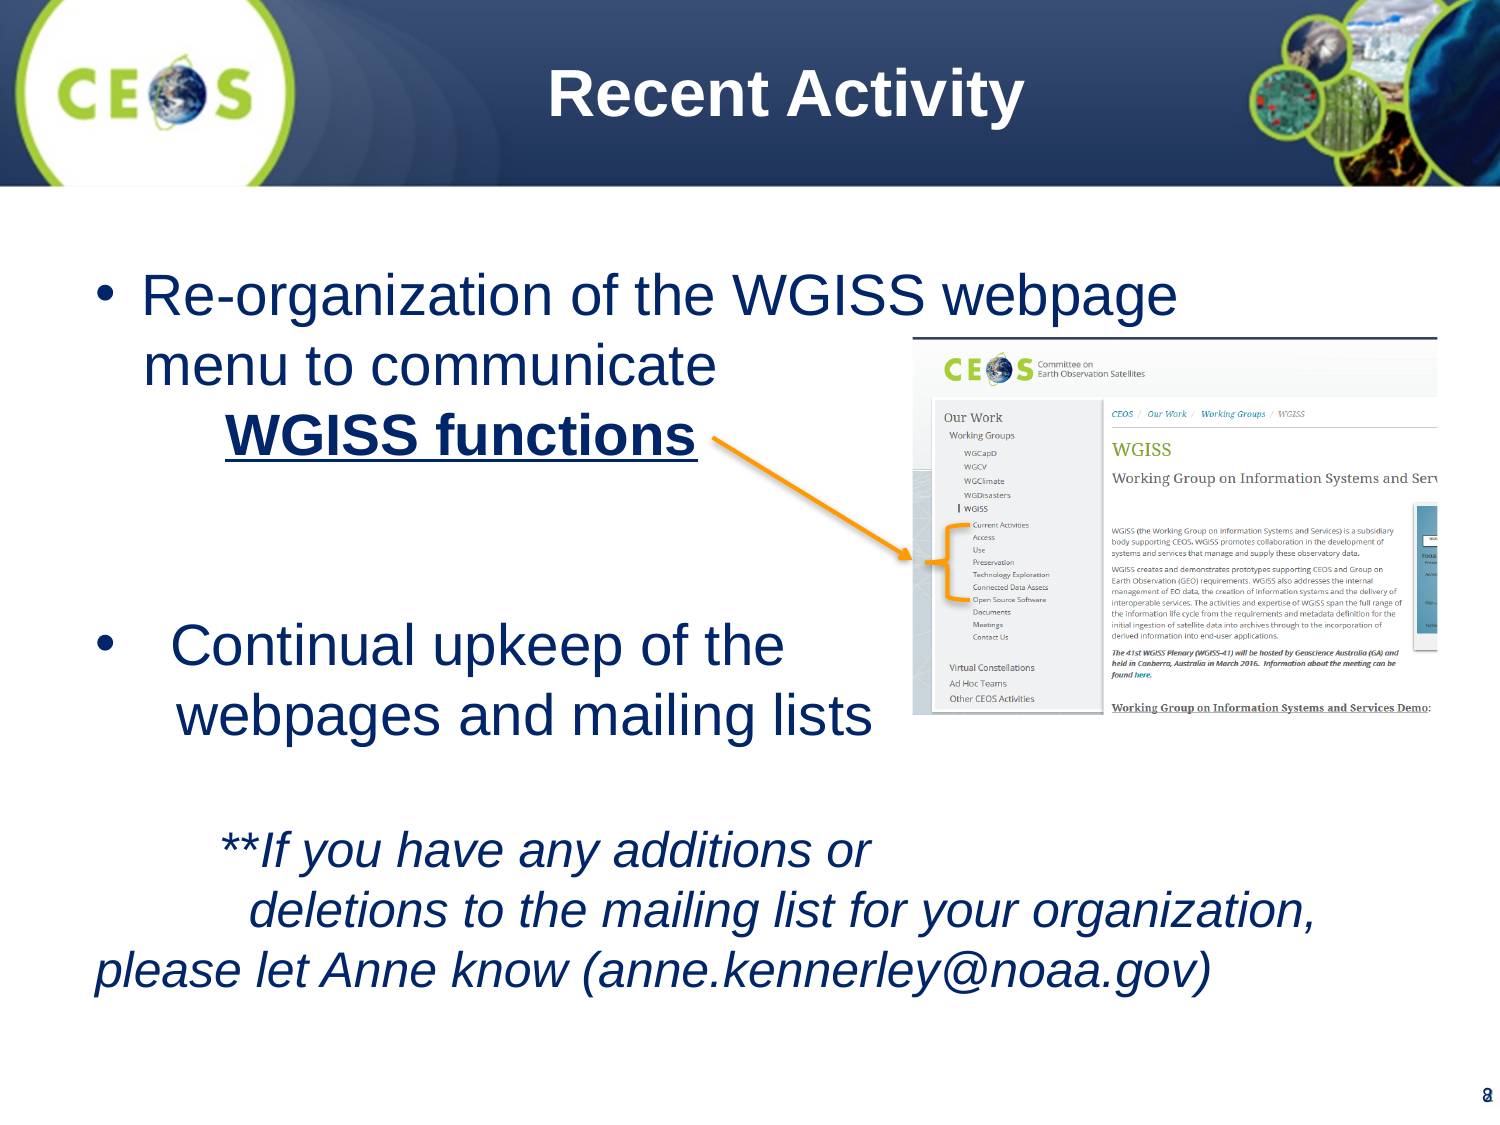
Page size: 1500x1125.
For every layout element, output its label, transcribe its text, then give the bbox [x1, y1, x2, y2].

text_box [712, 437, 913, 561]
text_box Re-organization of the WGISS webpage menu to communicate WGISS functions Continual upkeep of the webpages and mailing lists **If you have any additions or deletions to the mailing list for your organization, please let Anne know (anne.kennerley@noaa.gov) [87, 249, 1350, 1005]
picture [0, 0, 1500, 1125]
text_box Recent Activity [500, 40, 1042, 141]
slide_number 8 [1186, 1073, 1500, 1117]
